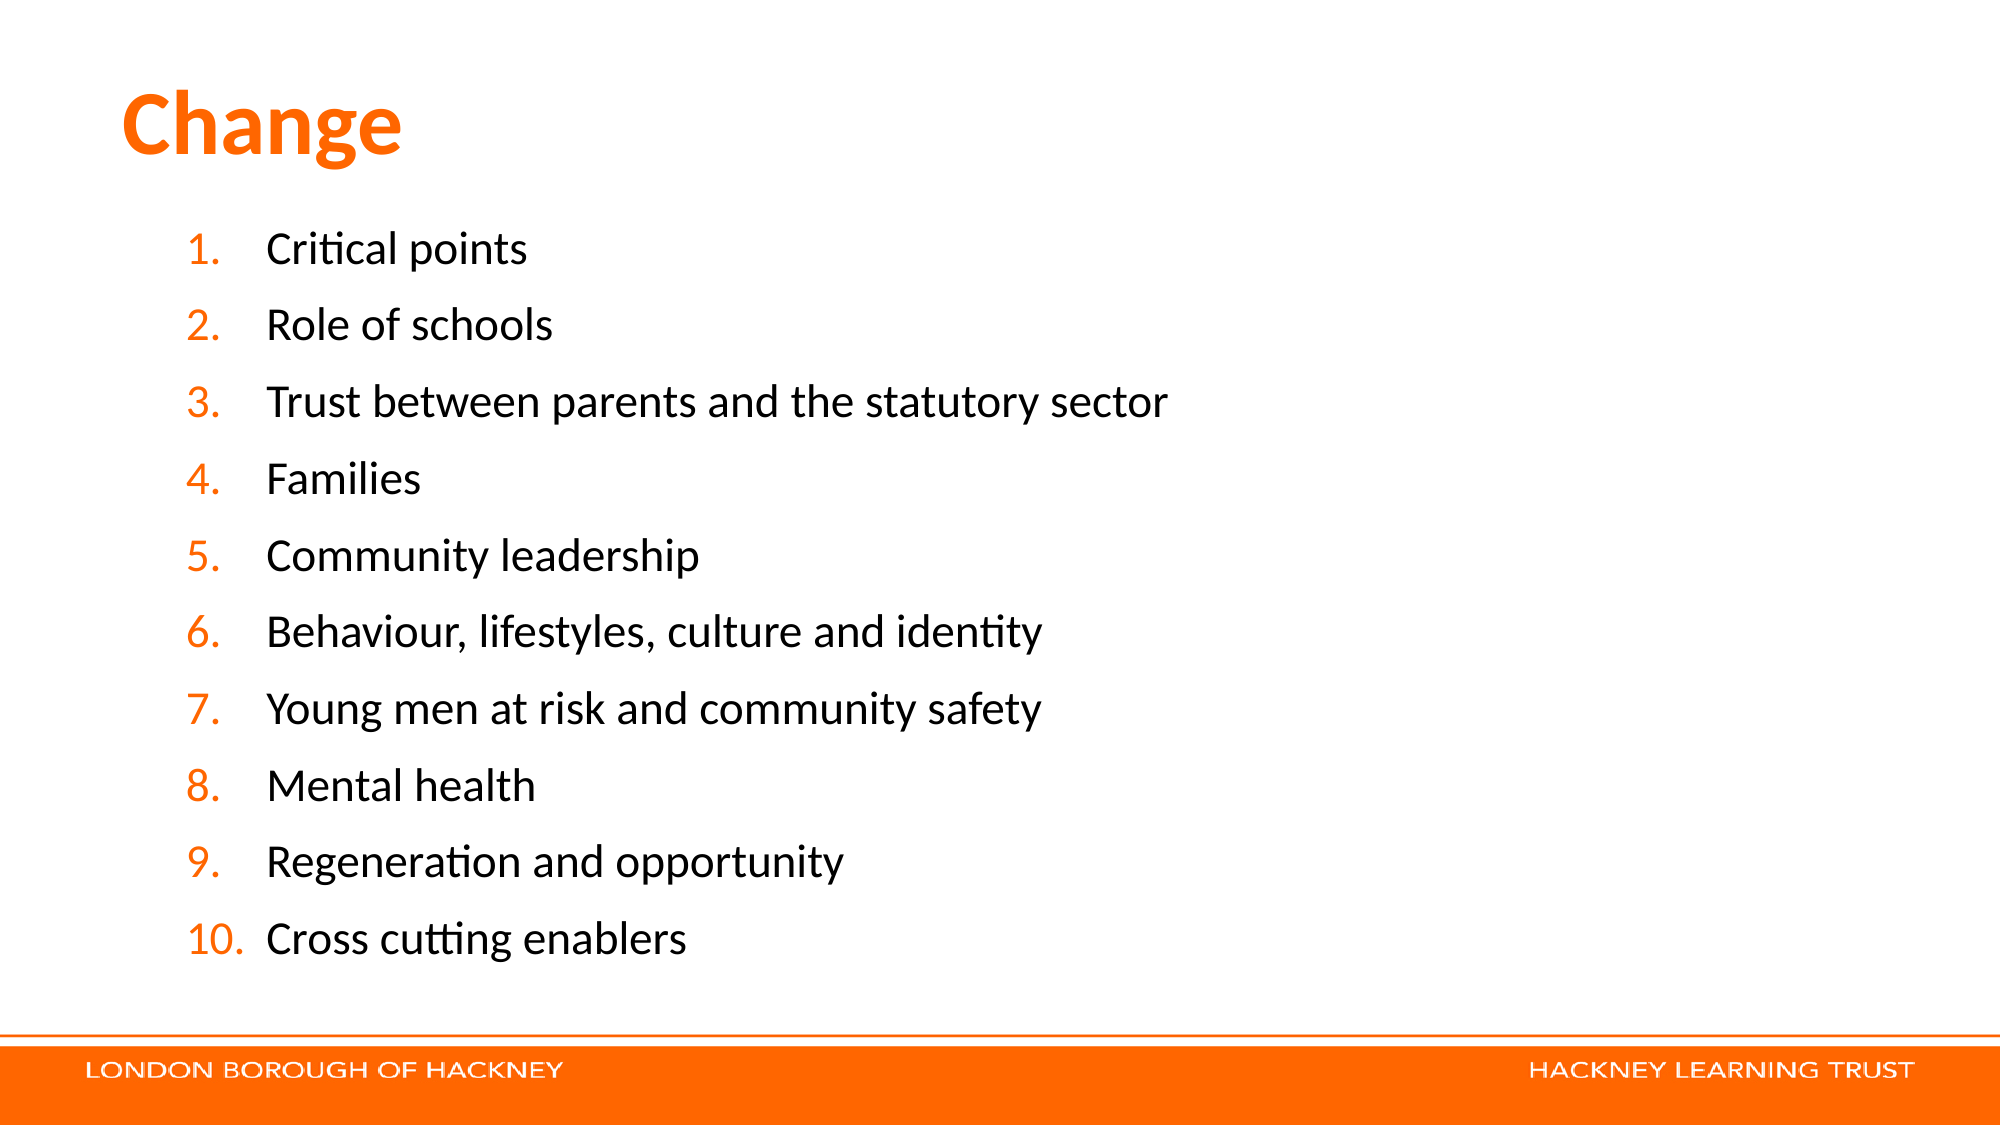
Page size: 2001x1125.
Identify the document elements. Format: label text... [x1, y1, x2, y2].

title Change [107, 59, 2000, 190]
picture [0, 1030, 2000, 1125]
list Critical points Role of schools Trust between parents and the statutory sector Families Community leadership Behaviour, lifestyles, culture and identity Young men at risk and community safety Mental health Regeneration and opportunity Cross cutting enablers [170, 209, 1830, 981]
